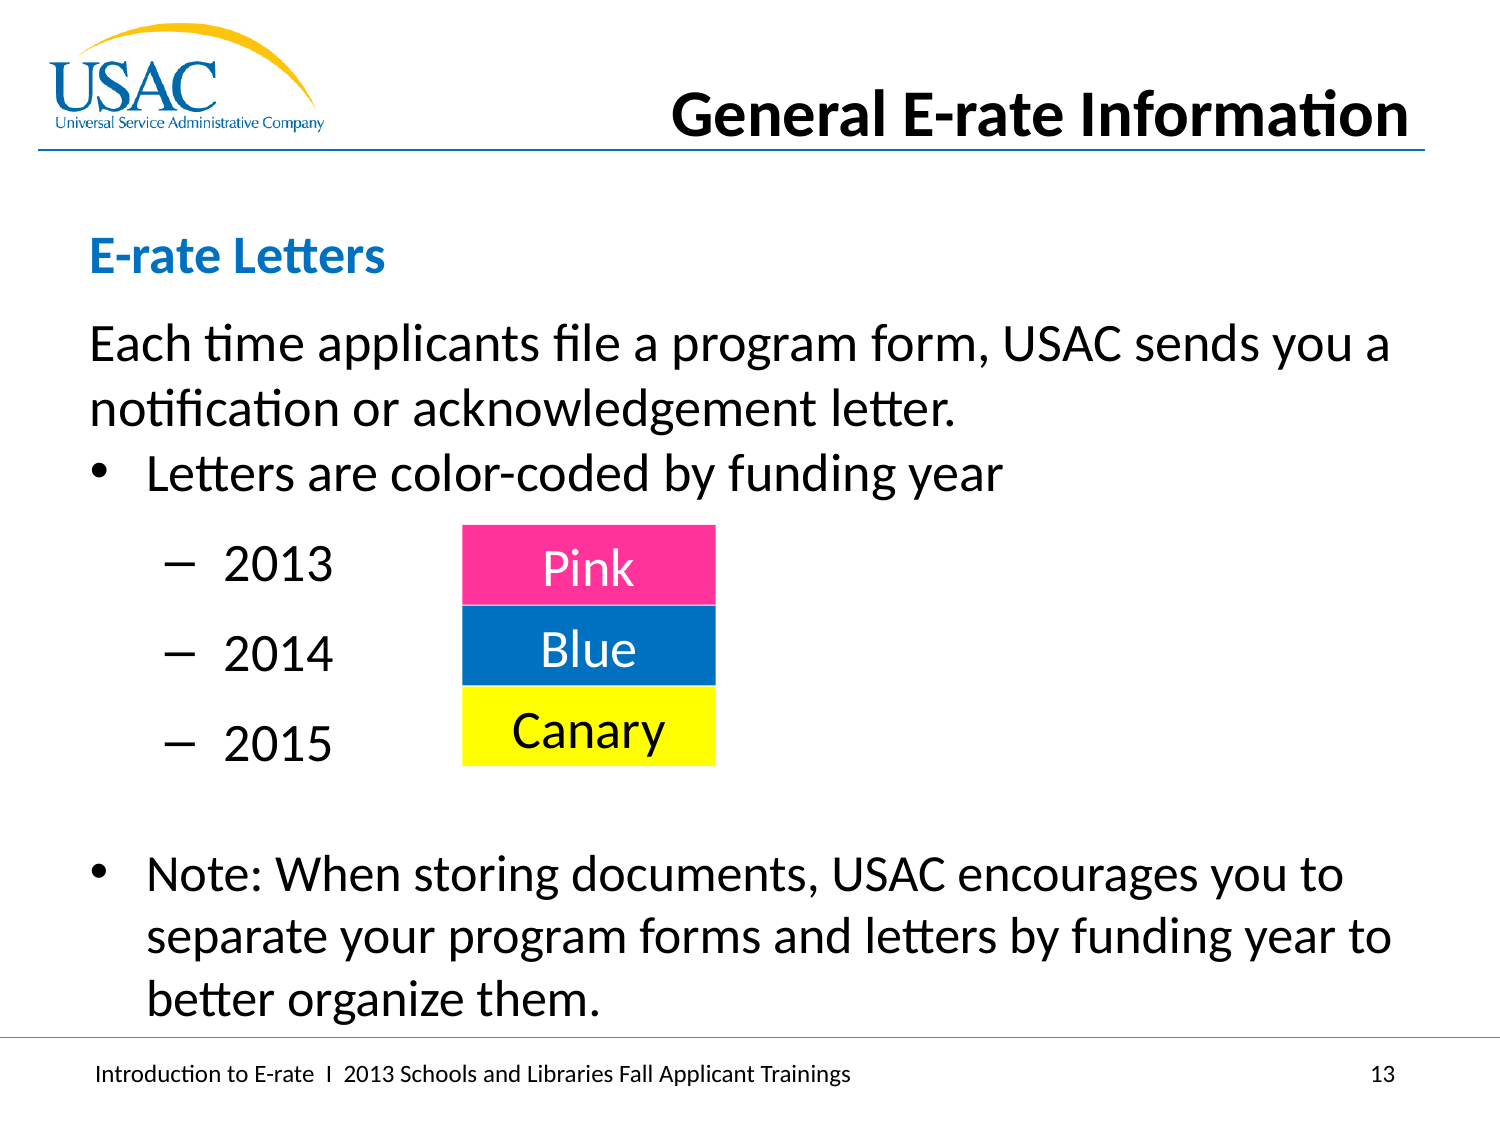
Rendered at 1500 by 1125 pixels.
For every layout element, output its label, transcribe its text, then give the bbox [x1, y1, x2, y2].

list E-rate Letters [75, 212, 1425, 299]
picture [24, 0, 350, 157]
text_box Blue [462, 605, 716, 686]
text_box Pink [462, 524, 716, 605]
list General E-rate Information [412, 62, 1425, 150]
text_box Canary [462, 686, 716, 767]
list Each time applicants file a program form, USAC sends you a notification or acknowledgement letter. Letters are color-coded by funding year 2013 2014 2015 Note: When storing documents, USAC encourages you to separate your program forms and letters by funding year to better organize them. [75, 299, 1425, 1038]
